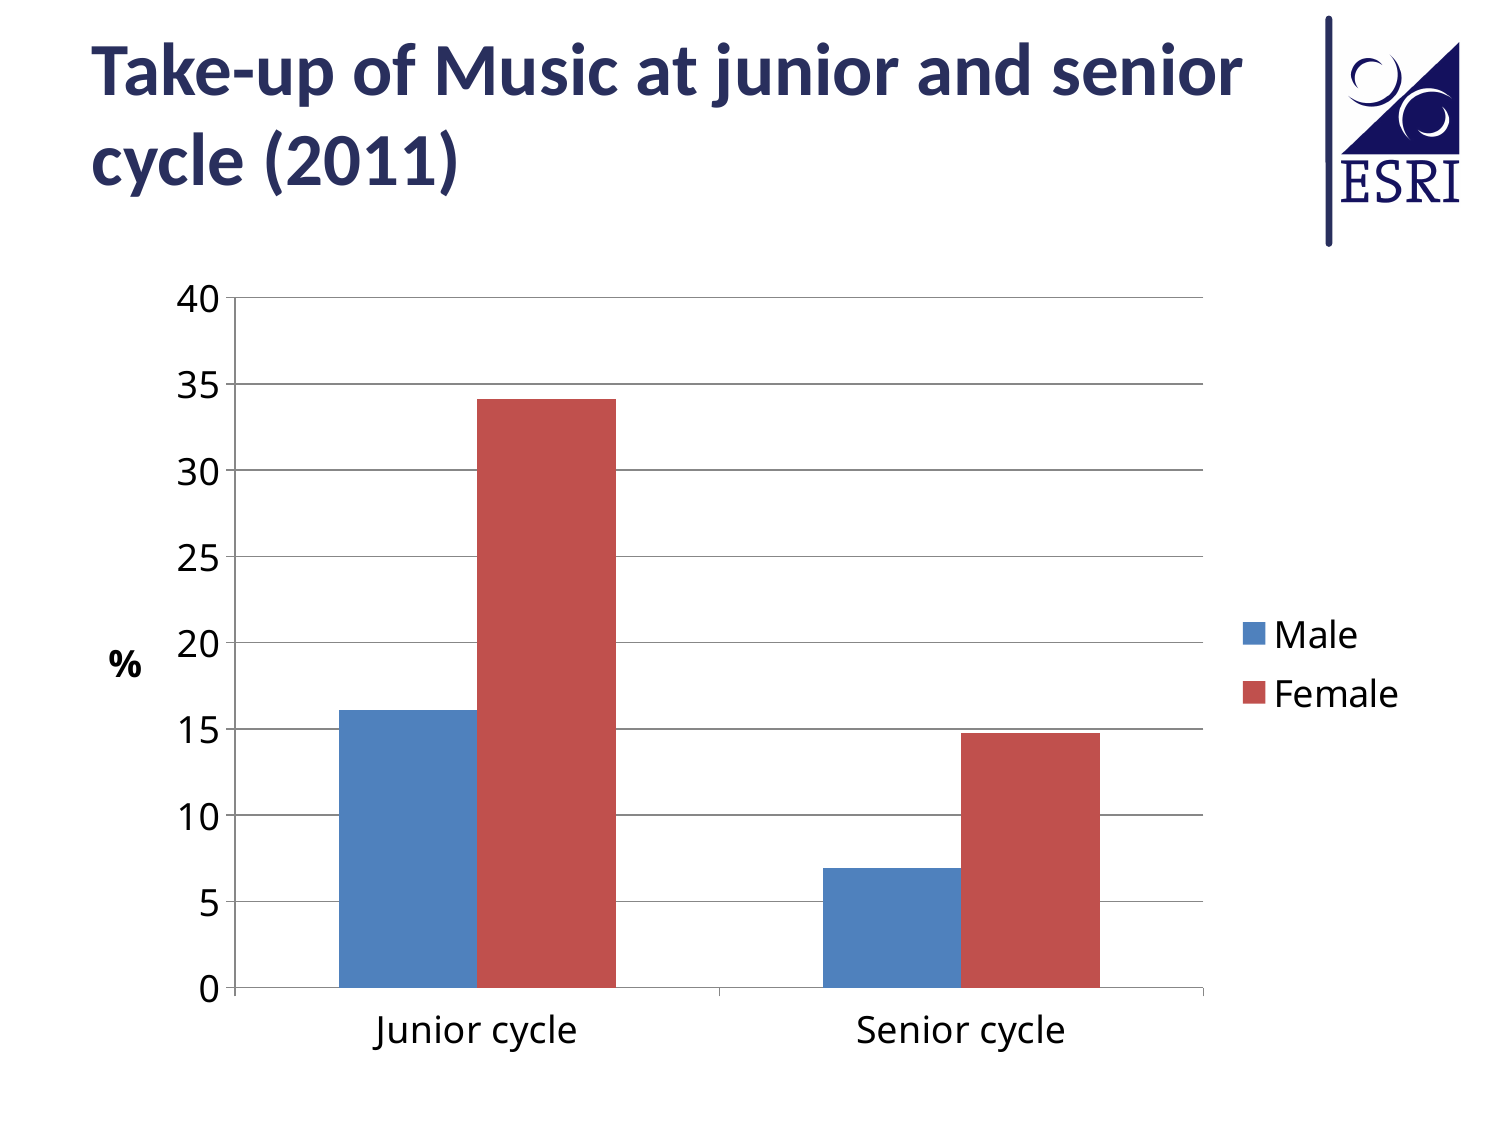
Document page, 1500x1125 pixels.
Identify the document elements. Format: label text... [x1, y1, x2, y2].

chart [74, 255, 1426, 1071]
picture [1339, 40, 1461, 208]
title Take-up of Music at junior and senior cycle (2011) [76, 65, 1315, 209]
